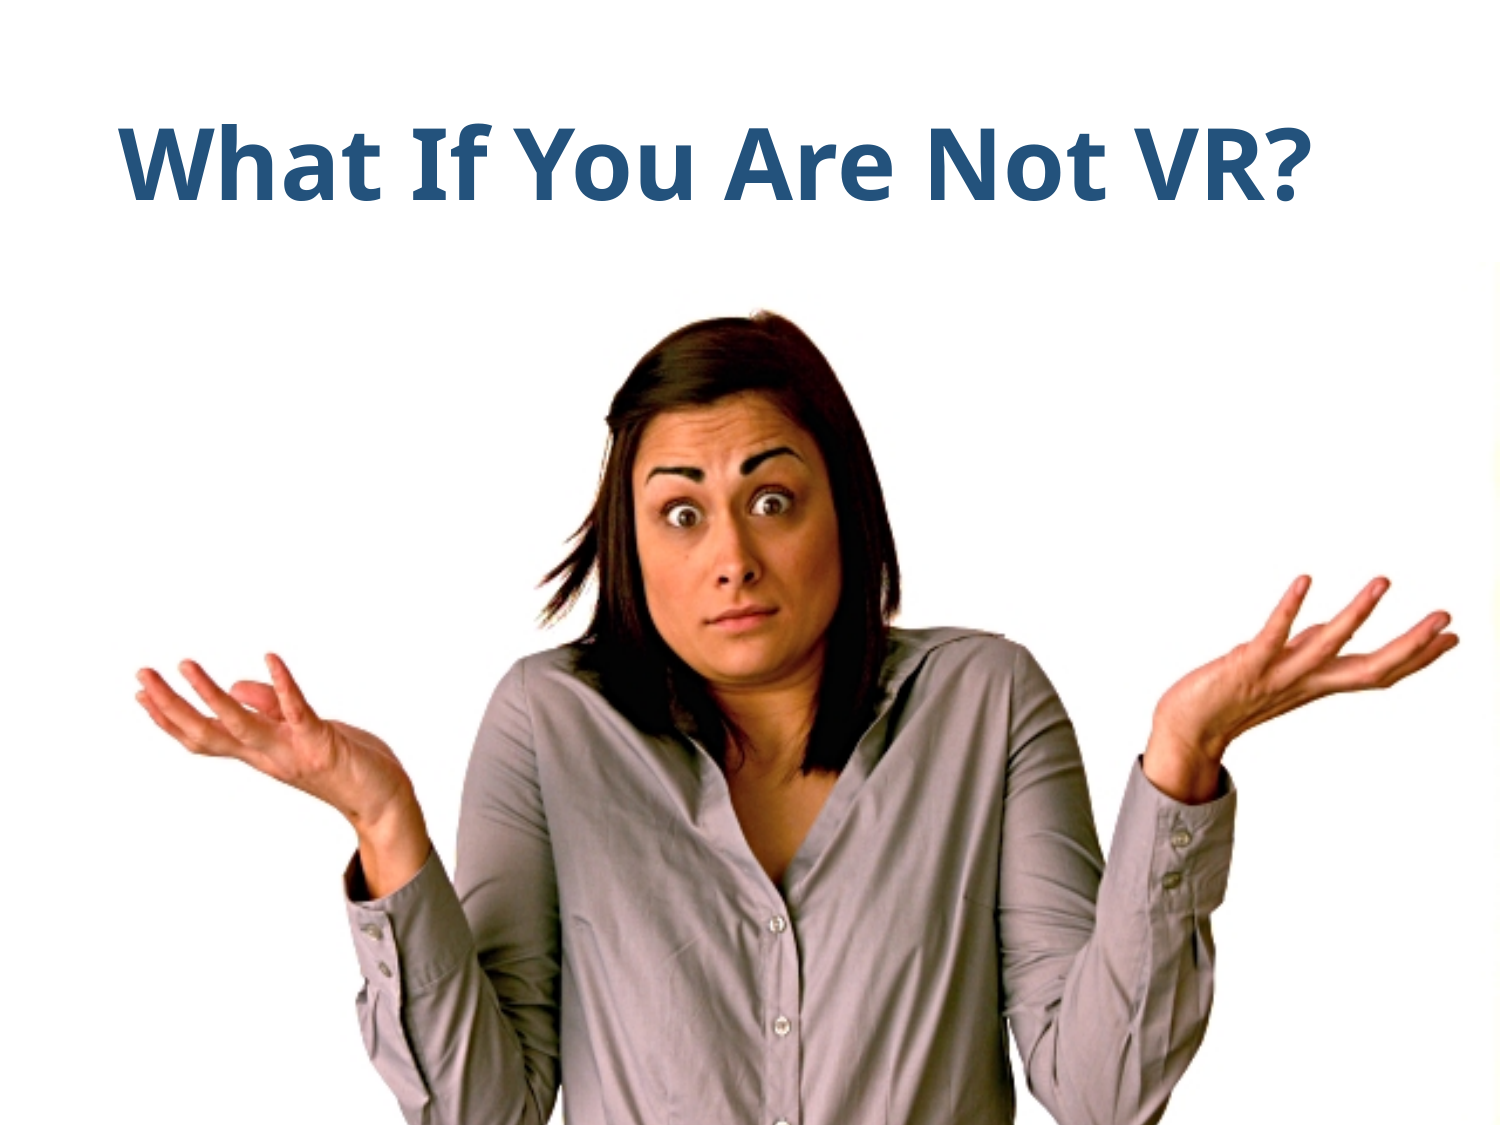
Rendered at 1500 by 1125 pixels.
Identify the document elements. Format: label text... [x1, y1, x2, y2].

title What If You Are Not VR? [103, 59, 1397, 262]
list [0, 262, 1500, 1125]
